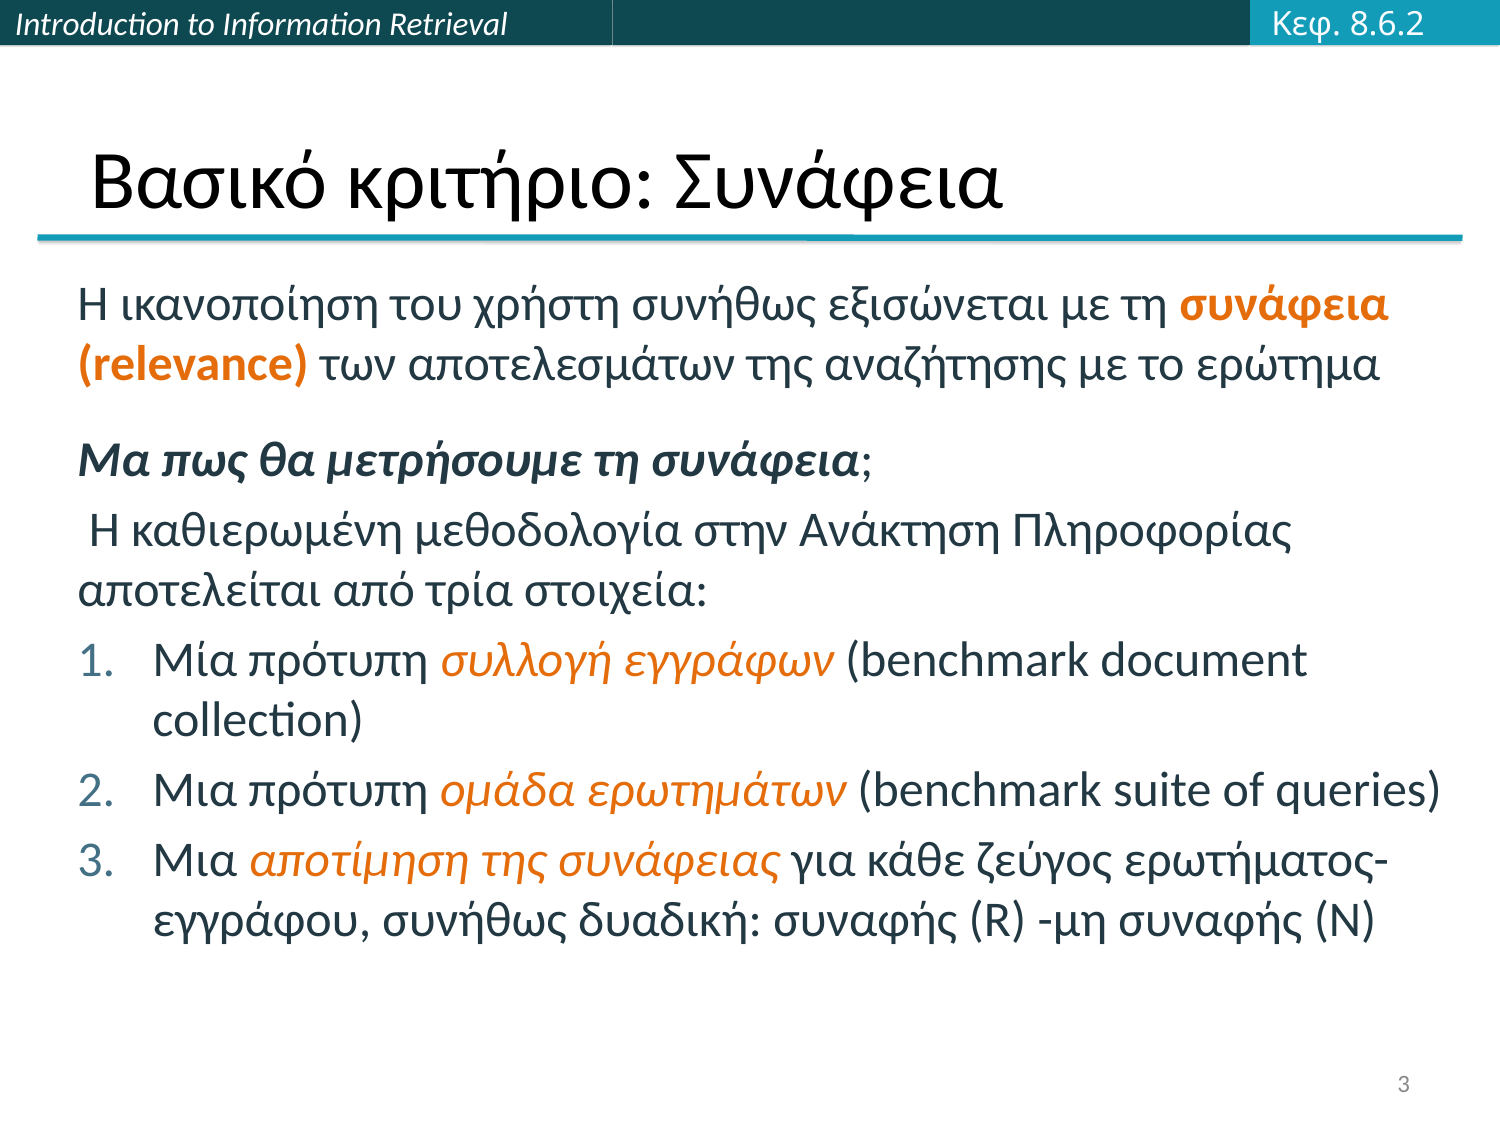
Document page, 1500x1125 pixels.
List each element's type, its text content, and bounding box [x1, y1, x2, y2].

title Βασικό κριτήριο: Συνάφεια [74, 44, 1426, 233]
text_box Κεφ. 8.6.2 [1256, 0, 1440, 50]
list Η ικανοποίηση του χρήστη συνήθως εξισώνεται με τη συνάφεια (relevance) των αποτελεσμάτων της αναζήτησης με το ερώτημα Μα πως θα μετρήσουμε τη συνάφεια; Η καθιερωμένη μεθοδολογία στην Ανάκτηση Πληροφορίας αποτελείται από τρία στοιχεία: Μία πρότυπη συλλογή εγγράφων (benchmark document collection) Μια πρότυπη ομάδα ερωτημάτων (benchmark suite of queries) Μια αποτίμηση της συνάφειας για κάθε ζεύγος ερωτήματος-εγγράφου, συνήθως δυαδική: συναφής (R) -μη συναφής (Ν) [62, 262, 1476, 576]
slide_number 3 [1074, 1062, 1425, 1103]
